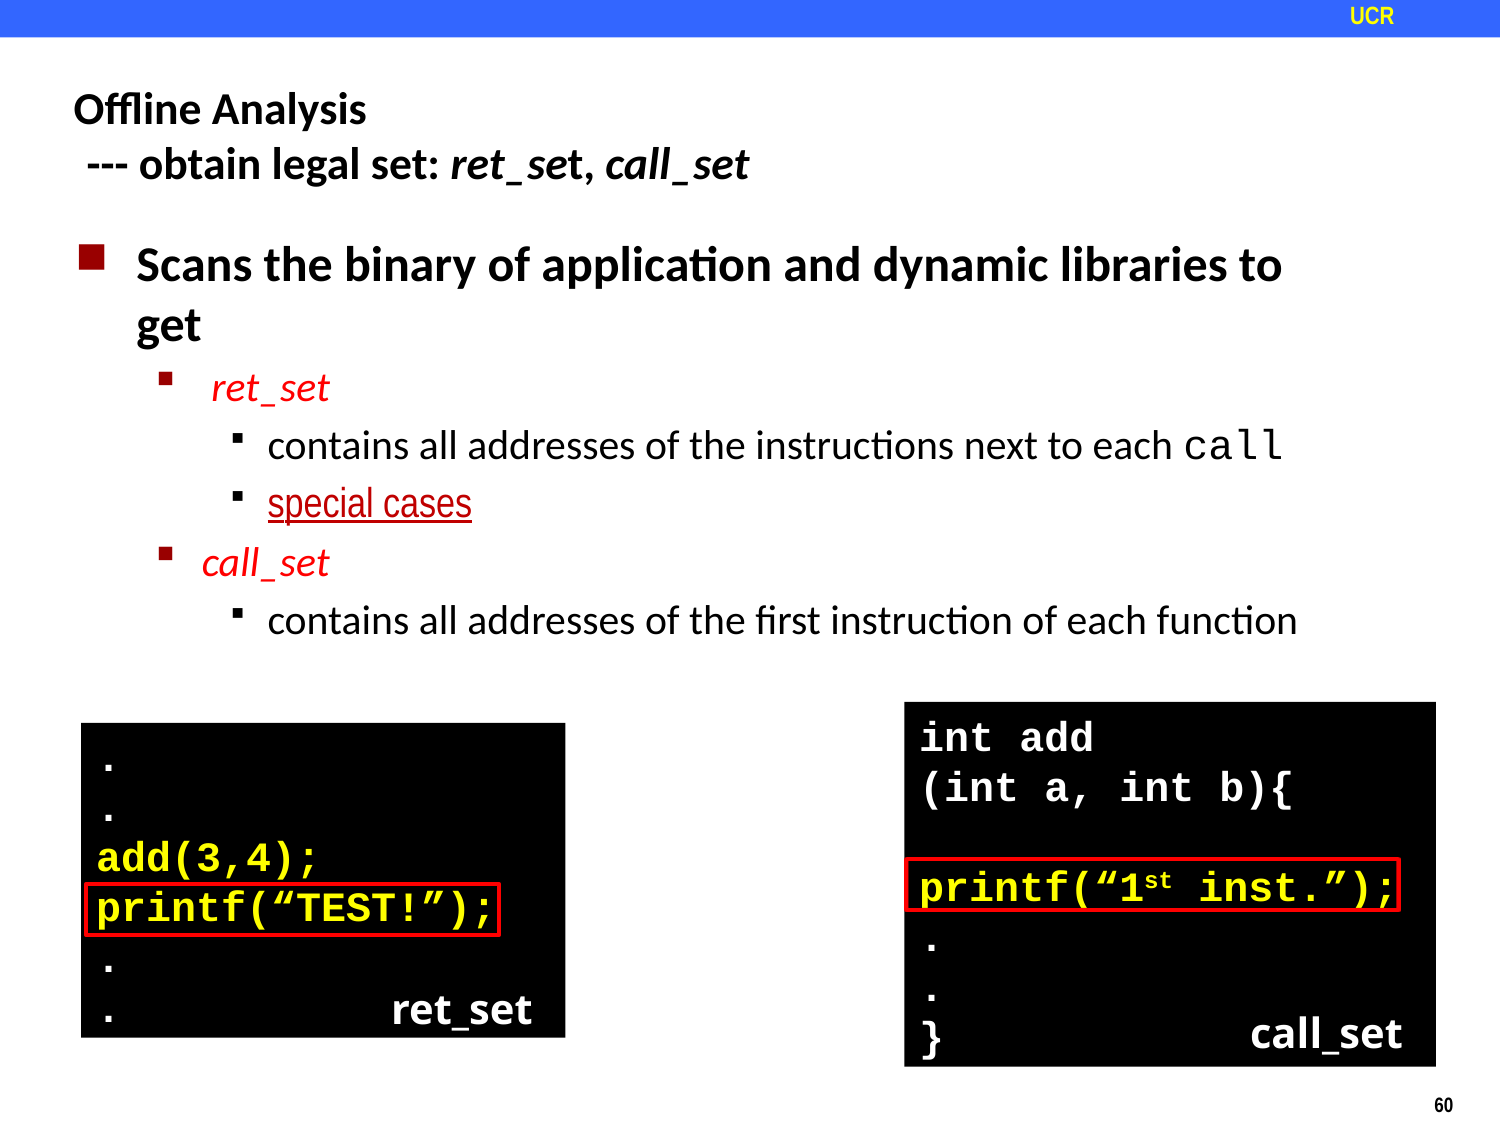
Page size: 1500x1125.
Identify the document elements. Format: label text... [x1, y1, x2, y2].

list Scans the binary of application and dynamic libraries to get ret_set contains all addresses of the instructions next to each call special cases call_set contains all addresses of the first instruction of each function [64, 223, 1361, 1040]
title Offline Analysis --- obtain legal set: ret_set, call_set [58, 71, 1305, 197]
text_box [904, 701, 1459, 1071]
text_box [80, 722, 566, 1042]
